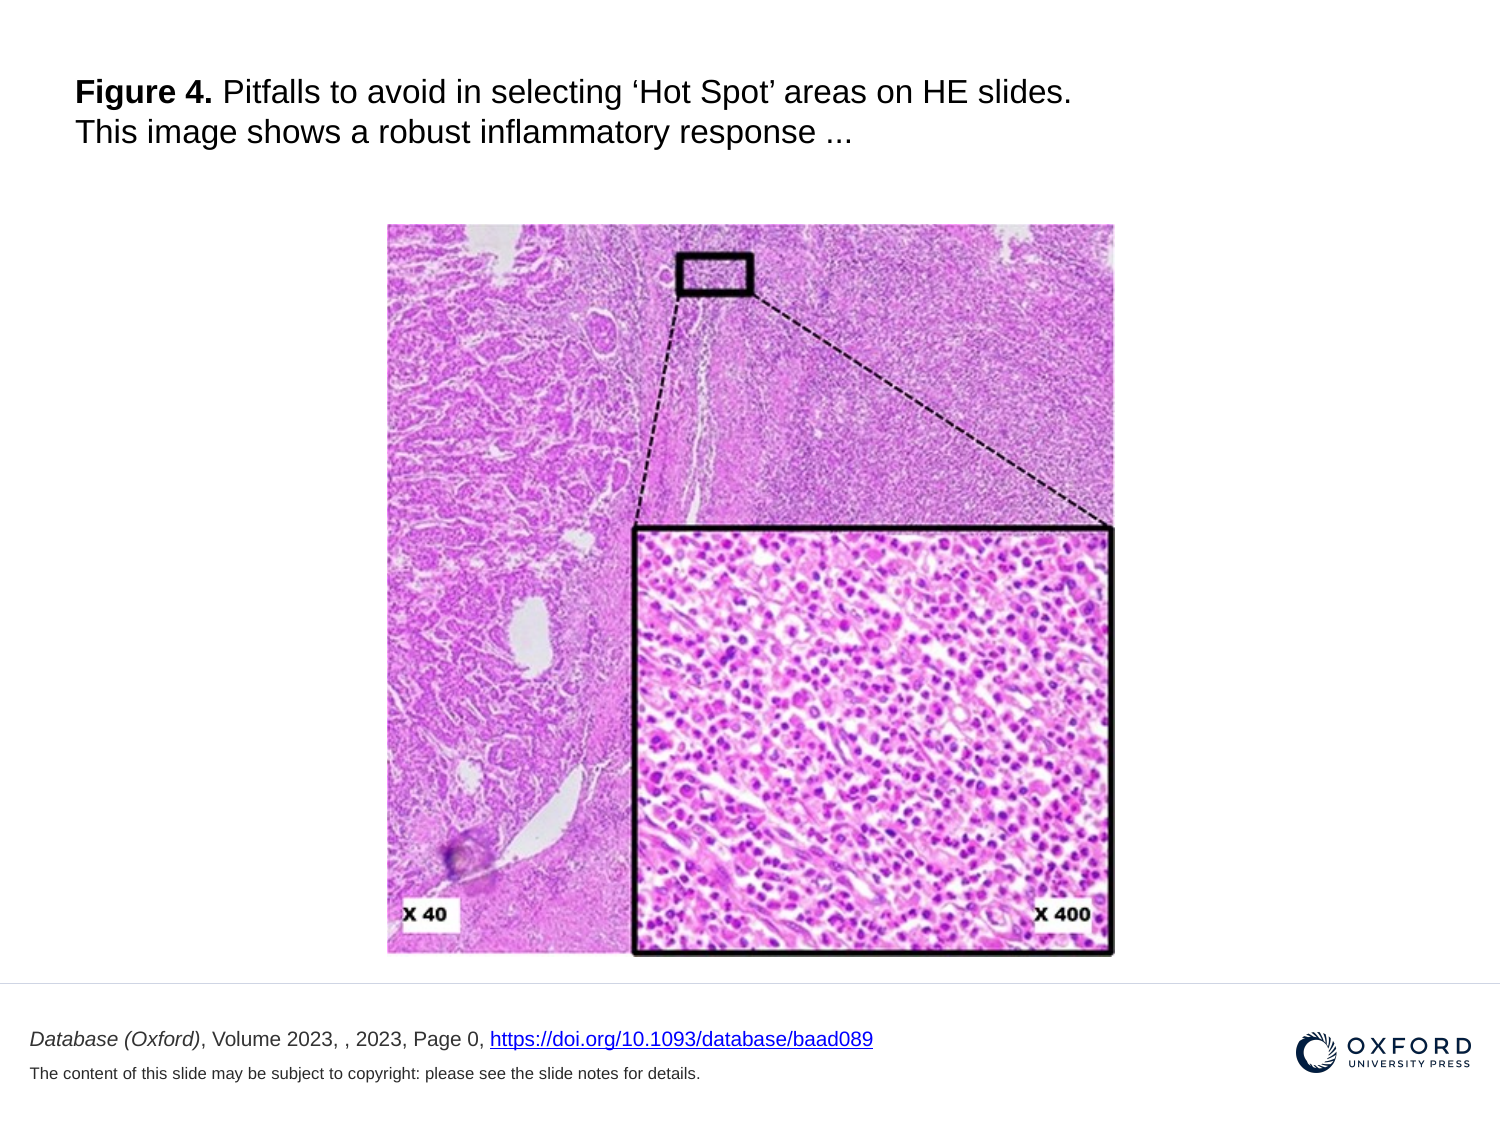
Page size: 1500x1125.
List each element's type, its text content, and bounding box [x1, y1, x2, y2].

footer Database (Oxford), Volume 2023, , 2023, Page 0, https://doi.org/10.1093/database/baad089 The content of this slide may be subject to copyright: please see the slide notes for details. [0, 983, 1260, 1125]
title Figure 4. Pitfalls to avoid in selecting ‘Hot Spot’ areas on HE slides. This image shows a robust inflammatory response ... [75, 69, 1078, 171]
picture [387, 224, 1115, 957]
picture [1296, 1032, 1471, 1073]
